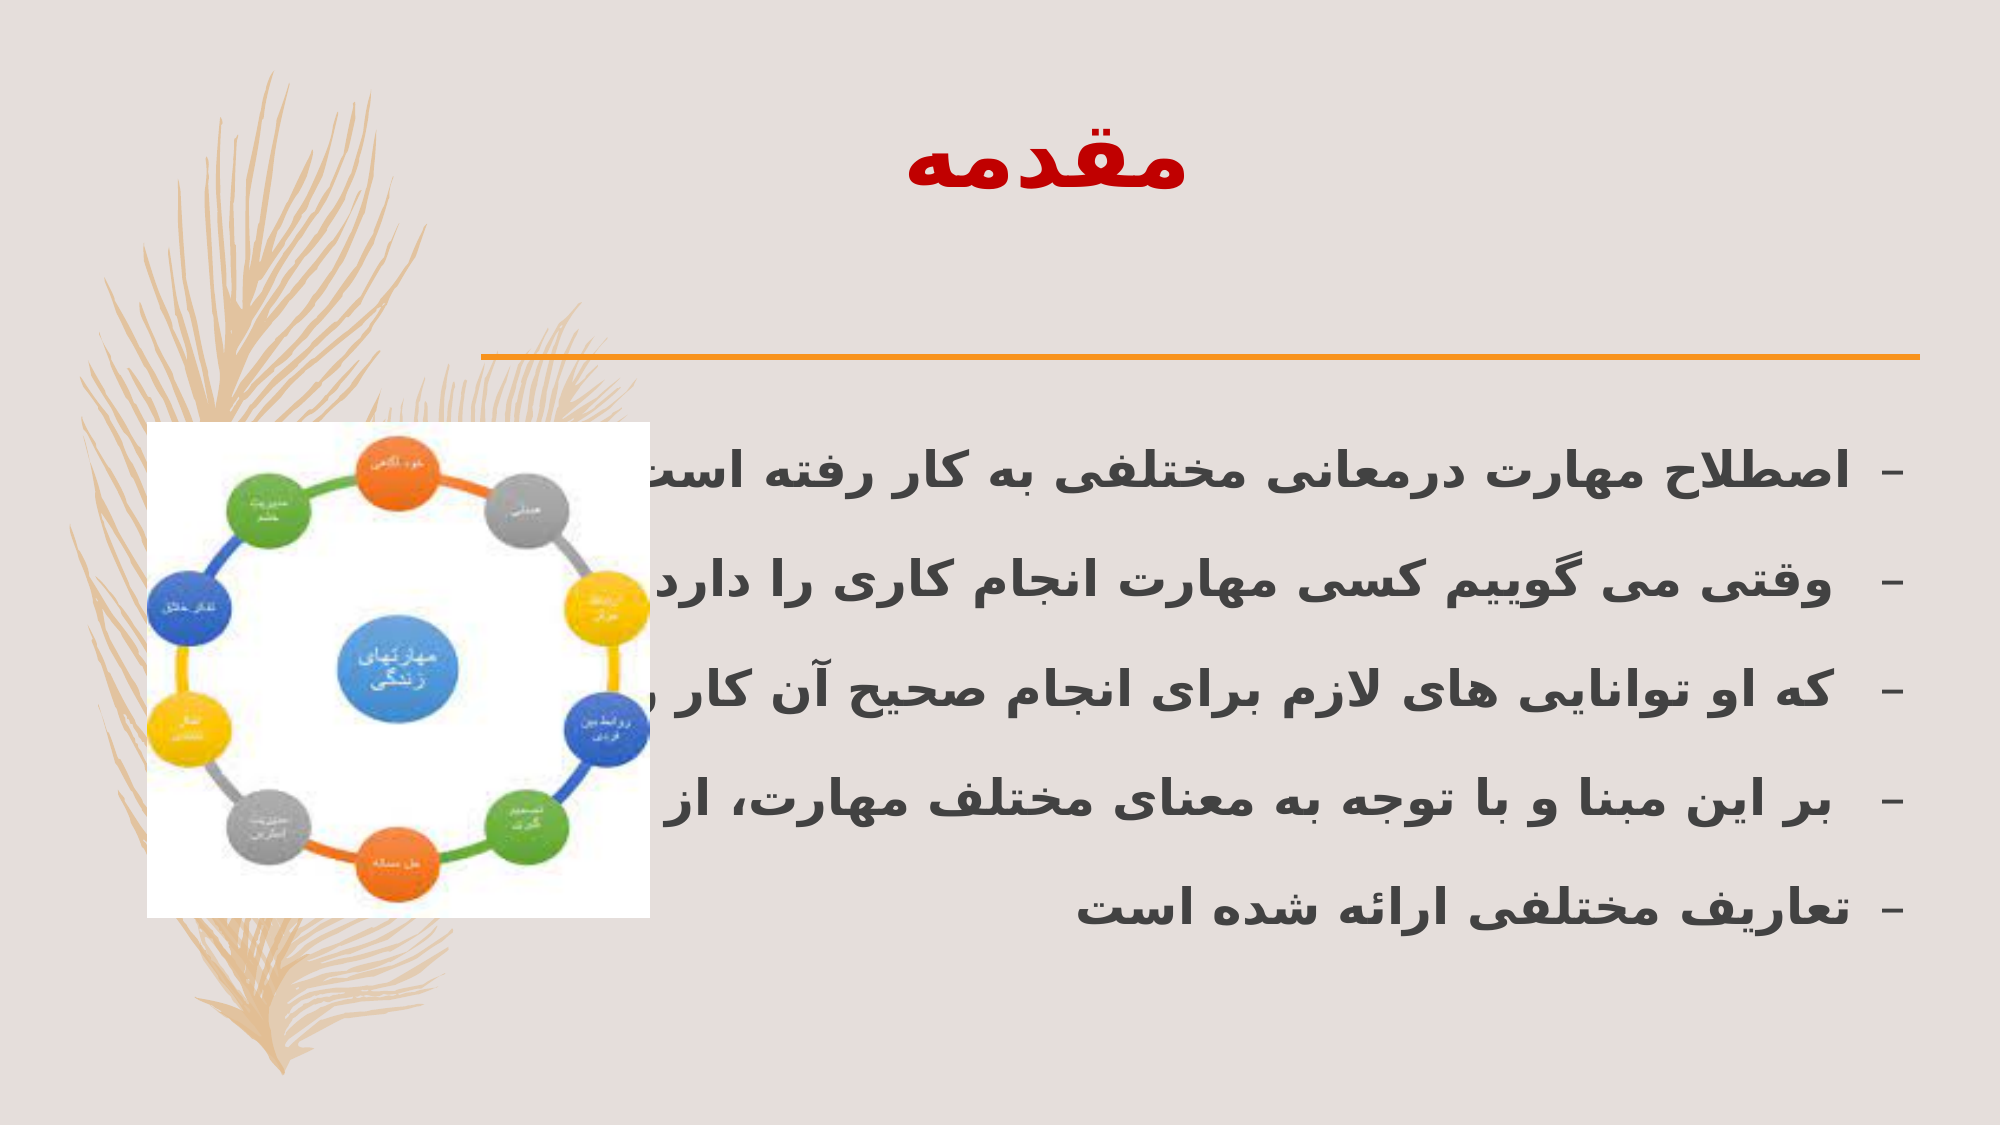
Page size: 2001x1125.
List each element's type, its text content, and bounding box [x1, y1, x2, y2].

picture [147, 422, 650, 918]
title مقدمه [174, 93, 1920, 350]
list اصطلاح مهارت درمعانی مختلفی به کار رفته است. وقتی می گوییم کسی مهارت انجام کاری را دارد به این معنی است که او توانایی های لازم برای انجام صحیح آن کار را دارد. بر این مبنا و با توجه به معنای مختلف مهارت، از مهارت های زندگی تعاریف مختلفی ارائه شده است [177, 399, 1920, 999]
